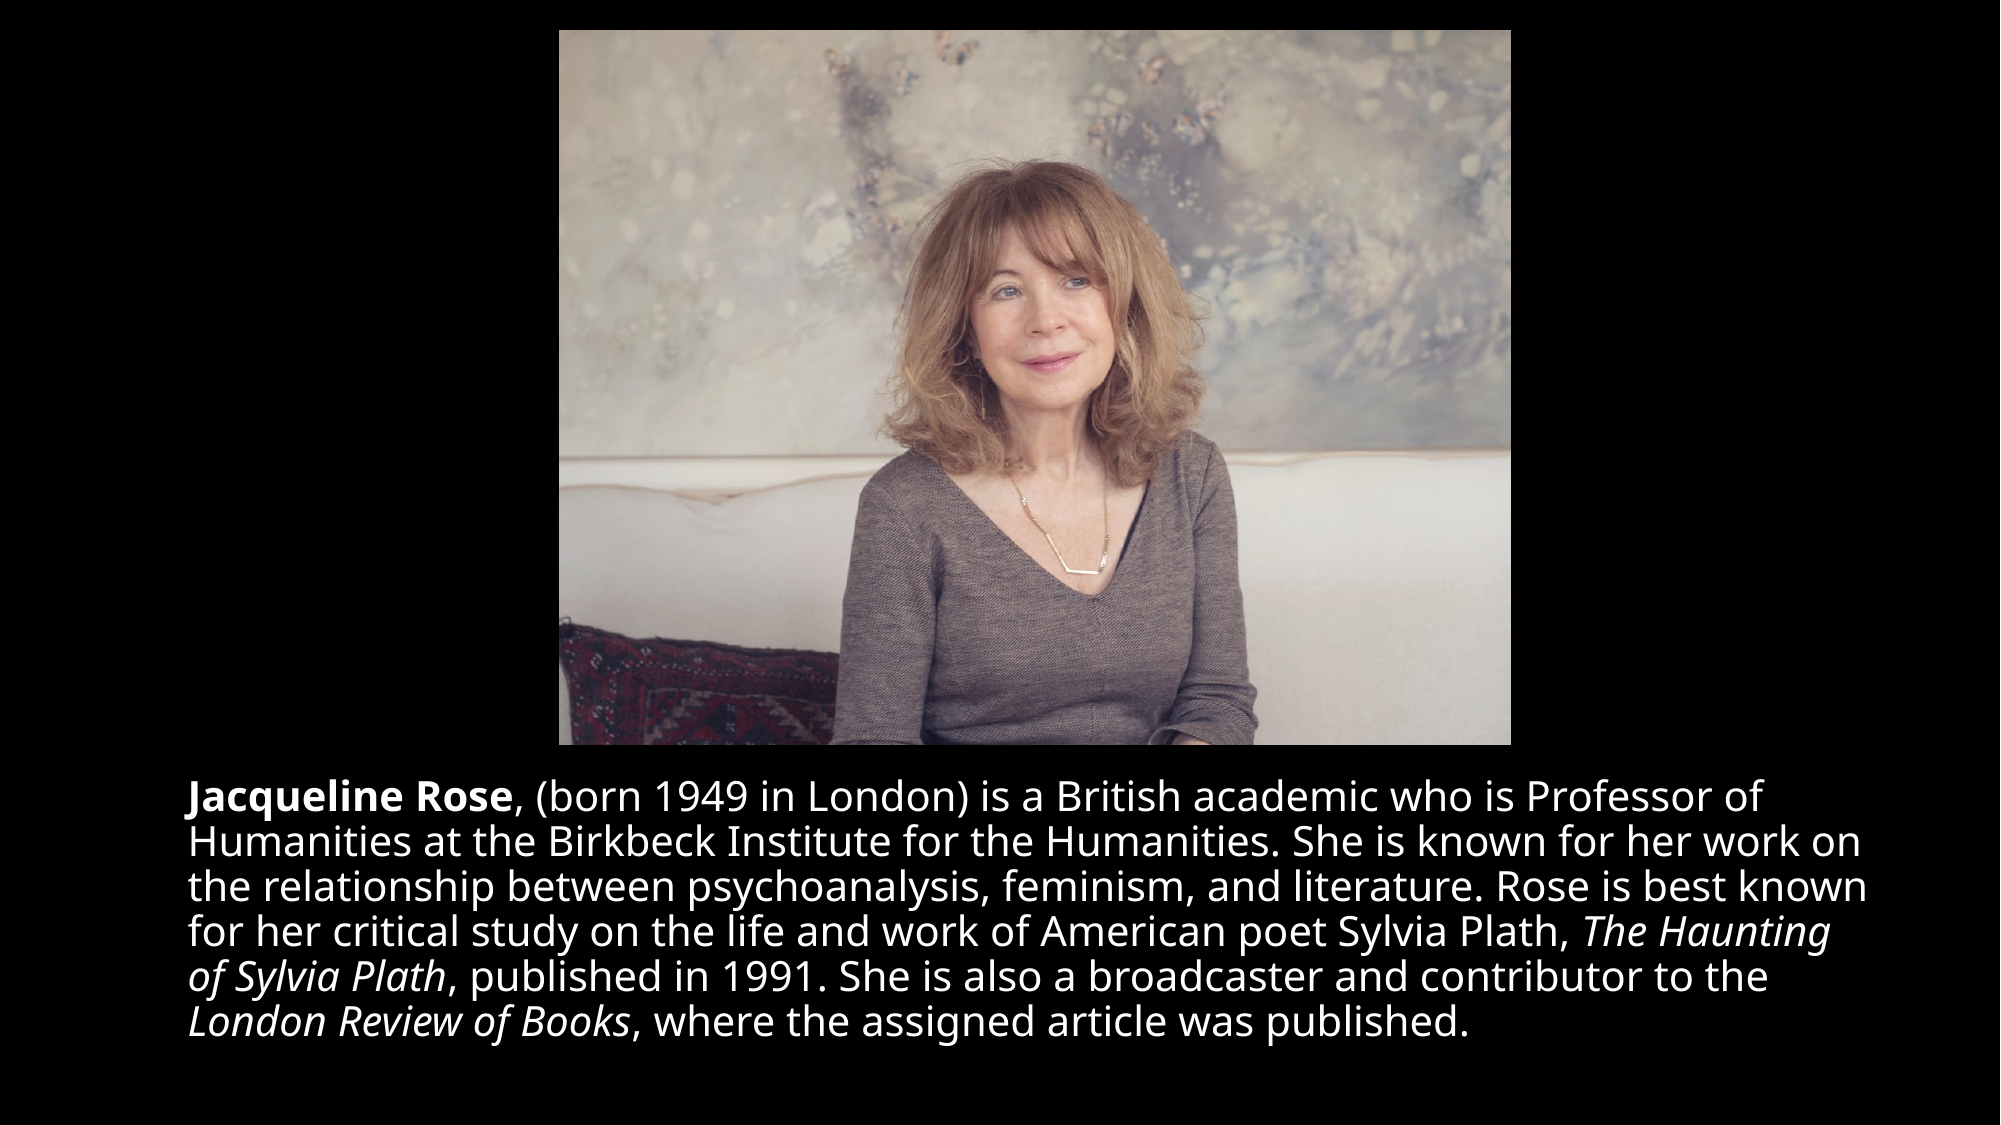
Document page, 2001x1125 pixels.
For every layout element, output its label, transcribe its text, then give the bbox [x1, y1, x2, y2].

title Jacqueline Rose, (born 1949 in London) is a British academic who is Professor of Humanities at the Birkbeck Institute for the Humanities. She is known for her work on the relationship between psychoanalysis, feminism, and literature. Rose is best known for her critical study on the life and work of American poet Sylvia Plath, The Haunting of Sylvia Plath, published in 1991. She is also a broadcaster and contributor to the London Review of Books, where the assigned article was published. [172, 746, 1885, 1074]
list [559, 30, 1511, 745]
